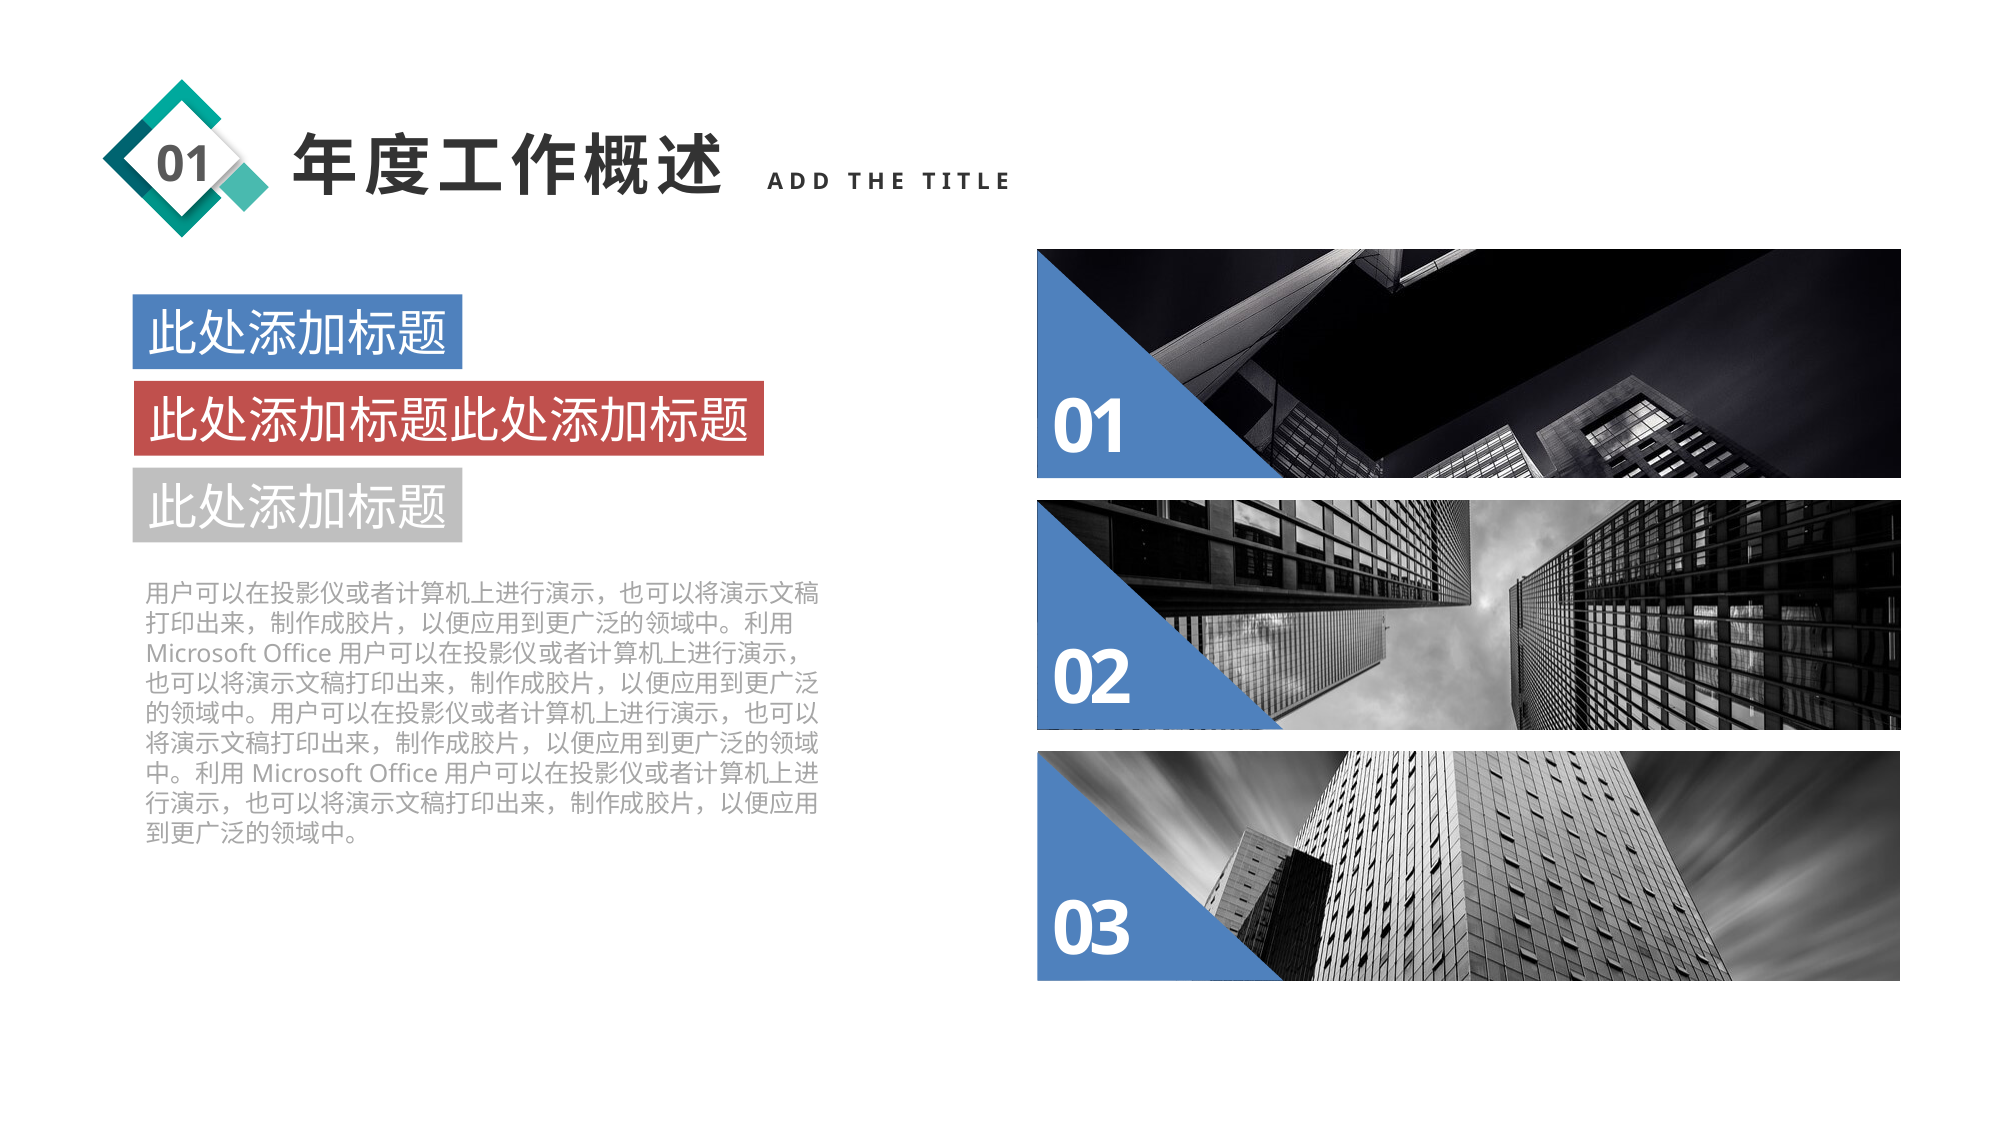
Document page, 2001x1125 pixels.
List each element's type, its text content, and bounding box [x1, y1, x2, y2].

text_box 此处添加标题此处添加标题 [134, 380, 764, 456]
text_box 此处添加标题 [132, 467, 463, 543]
text_box 用户可以在投影仪或者计算机上进行演示，也可以将演示文稿打印出来，制作成胶片，以便应用到更广泛的领域中。利用Microsoft Office用户可以在投影仪或者计算机上进行演示，也可以将演示文稿打印出来，制作成胶片，以便应用到更广泛的领域中。用户可以在投影仪或者计算机上进行演示，也可以将演示文稿打印出来，制作成胶片，以便应用到更广泛的领域中。利用Microsoft Office用户可以在投影仪或者计算机上进行演示，也可以将演示文稿打印出来，制作成胶片，以便应用到更广泛的领域中。 [130, 570, 853, 855]
text_box 此处添加标题 [132, 294, 463, 370]
picture [1038, 751, 1900, 981]
picture [1037, 500, 1902, 730]
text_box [102, 79, 1054, 238]
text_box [1037, 752, 1284, 981]
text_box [1037, 249, 1284, 479]
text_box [1037, 501, 1284, 730]
picture [1284, 249, 1902, 478]
